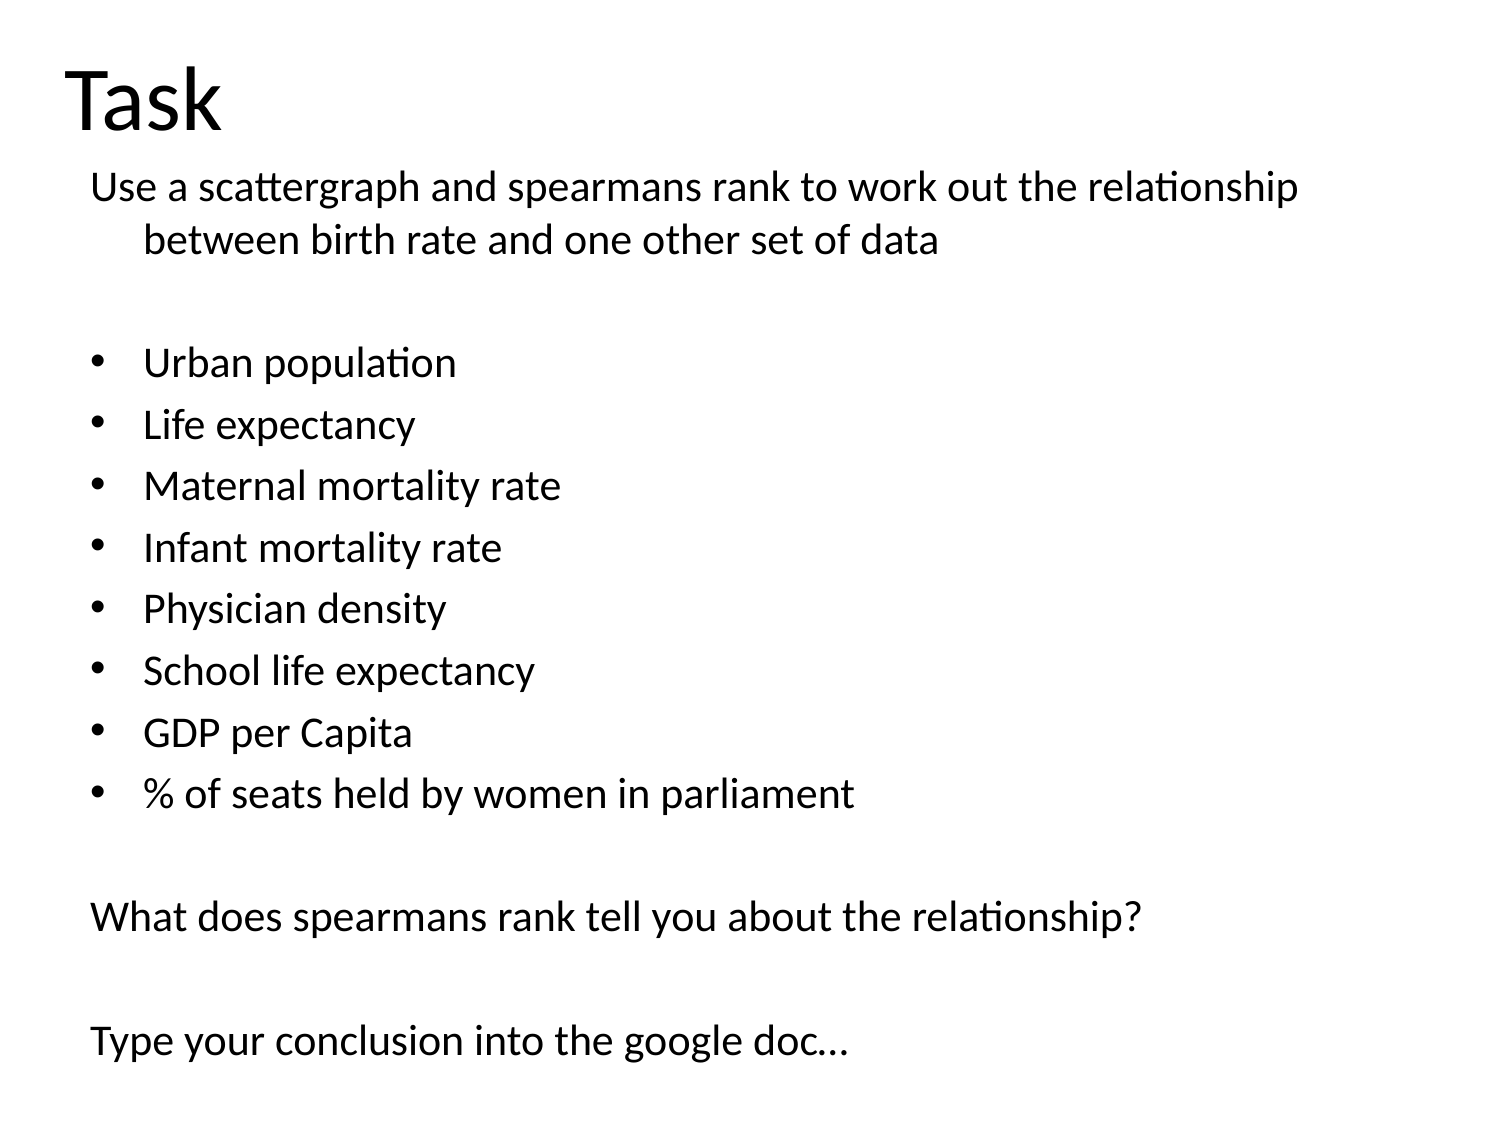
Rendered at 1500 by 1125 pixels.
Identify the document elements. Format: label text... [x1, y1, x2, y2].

list Use a scattergraph and spearmans rank to work out the relationship between birth rate and one other set of data Urban population Life expectancy Maternal mortality rate Infant mortality rate Physician density School life expectancy GDP per Capita % of seats held by women in parliament What does spearmans rank tell you about the relationship? Type your conclusion into the google doc… [75, 149, 1425, 1075]
title Task [24, 0, 263, 188]
